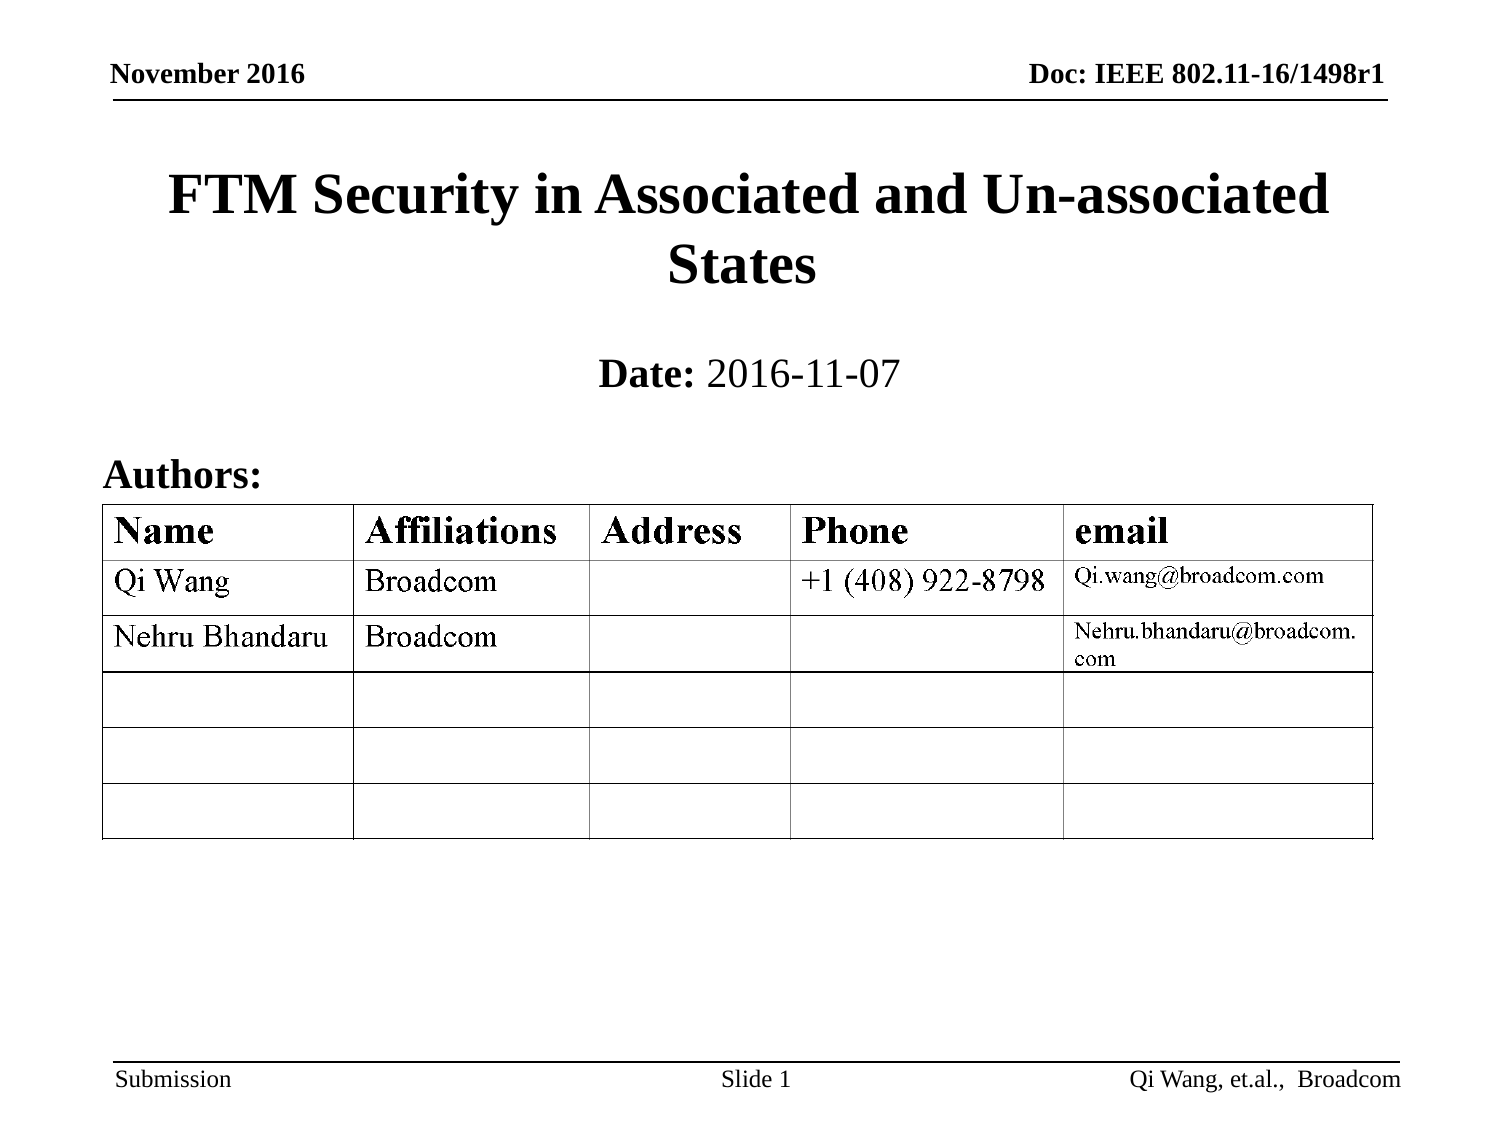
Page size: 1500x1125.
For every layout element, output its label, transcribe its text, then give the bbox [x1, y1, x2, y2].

text_box Slide 1 [712, 1062, 800, 1093]
picture [87, 504, 1401, 908]
title FTM Security in Associated and Un-associated States [112, 137, 1388, 313]
text_box Authors: [87, 439, 325, 503]
list Date: 2016-11-07 [112, 338, 1388, 401]
text_box Qi Wang, et.al., Broadcom [1125, 1062, 1402, 1093]
